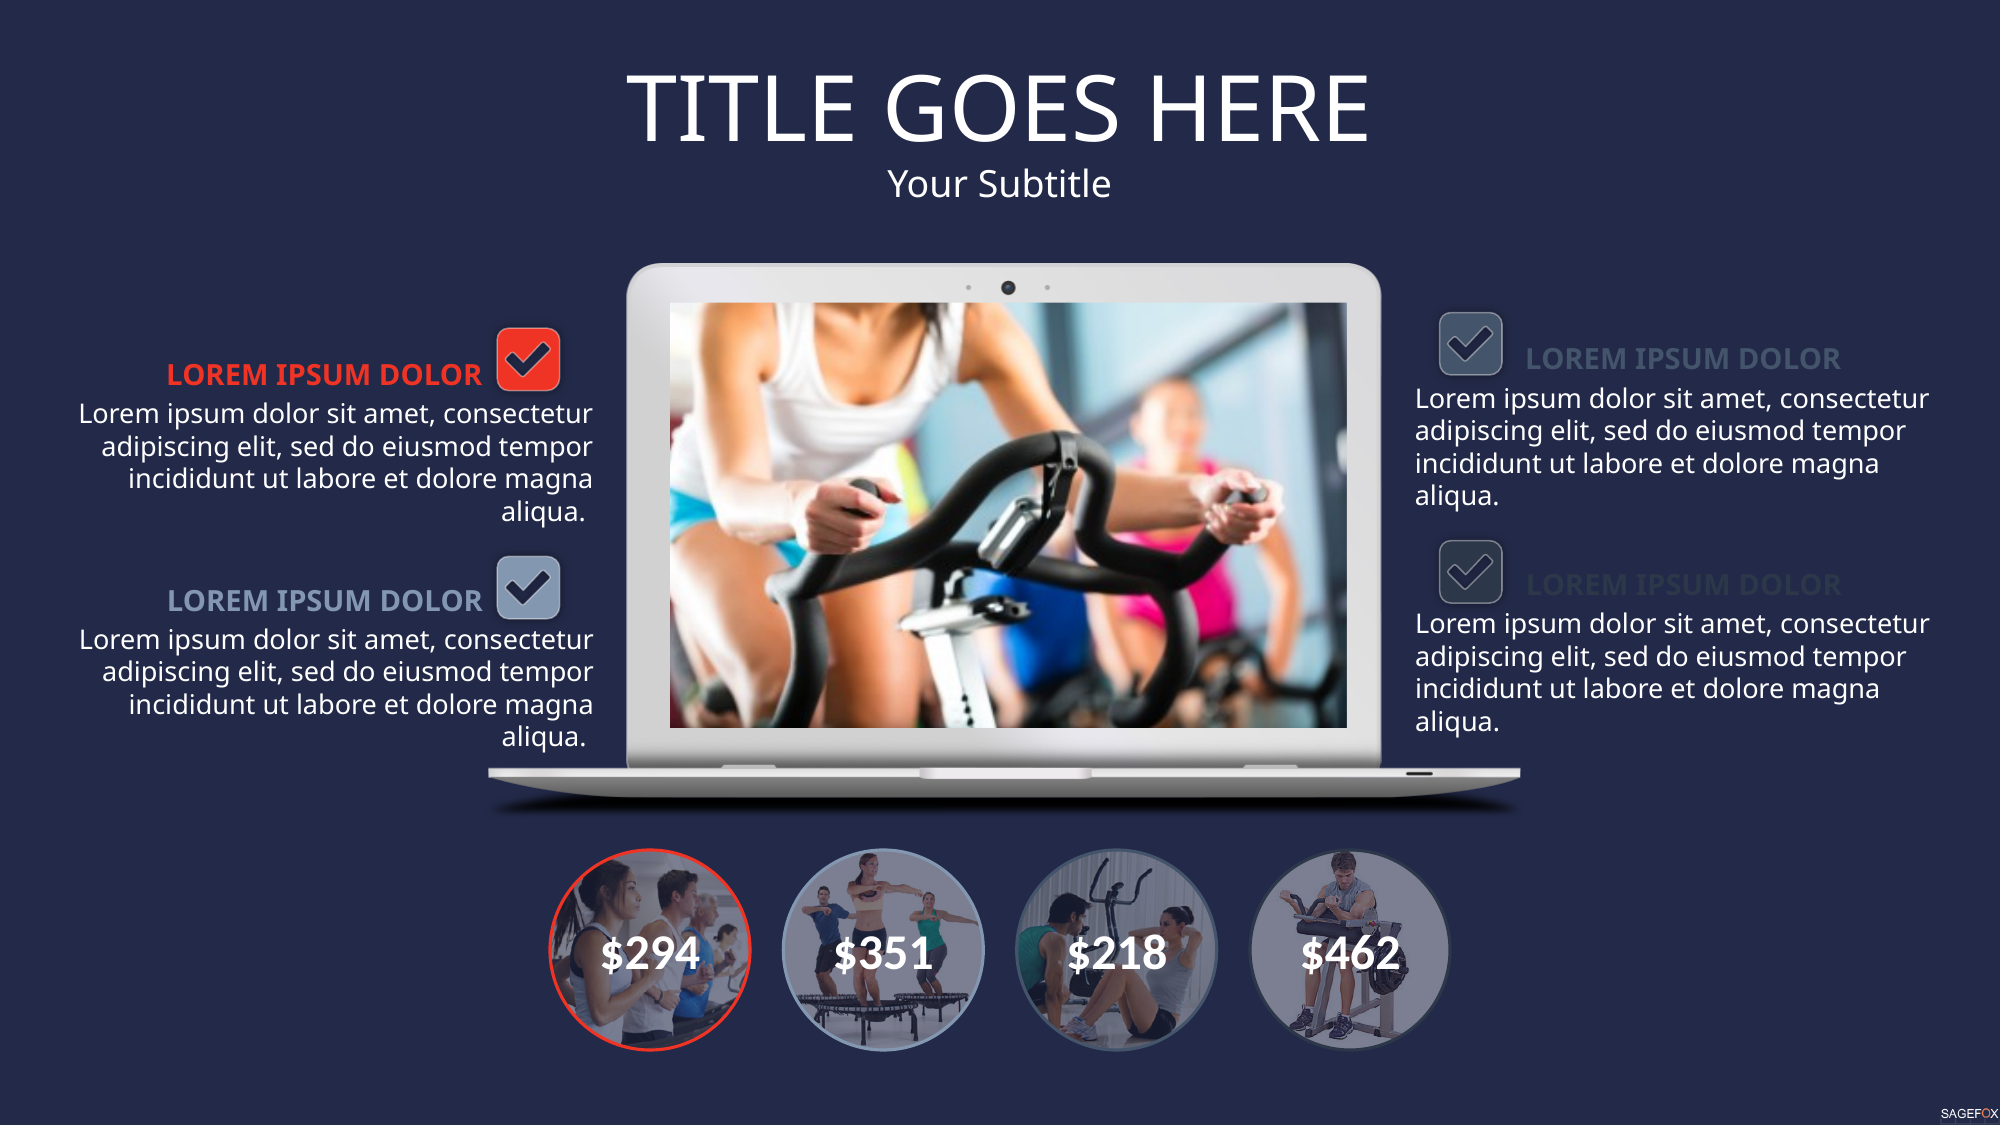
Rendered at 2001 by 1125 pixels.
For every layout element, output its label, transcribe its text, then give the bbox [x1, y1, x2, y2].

picture [1939, 1108, 2000, 1125]
text_box LOREM IPSUM DOLOR Lorem ipsum dolor sit amet, consectetur adipiscing elit, sed do eiusmod tempor incididunt ut labore et dolore magna aliqua. [41, 349, 486, 535]
picture [486, 263, 1522, 819]
text_box $294 [549, 849, 751, 1051]
text_box LOREM IPSUM DOLOR Lorem ipsum dolor sit amet, consectetur adipiscing elit, sed do eiusmod tempor incididunt ut labore et dolore magna aliqua. [1522, 333, 1967, 519]
text_box LOREM IPSUM DOLOR Lorem ipsum dolor sit amet, consectetur adipiscing elit, sed do eiusmod tempor incididunt ut labore et dolore magna aliqua. [41, 574, 486, 760]
text_box LOREM IPSUM DOLOR Lorem ipsum dolor sit amet, consectetur adipiscing elit, sed do eiusmod tempor incididunt ut labore et dolore magna aliqua. [1522, 558, 1968, 744]
text_box $351 [783, 849, 984, 1051]
text_box $462 [1250, 849, 1451, 1051]
text_box TITLE GOES HERE Your Subtitle [548, 42, 1452, 212]
text_box $218 [1016, 849, 1217, 1051]
